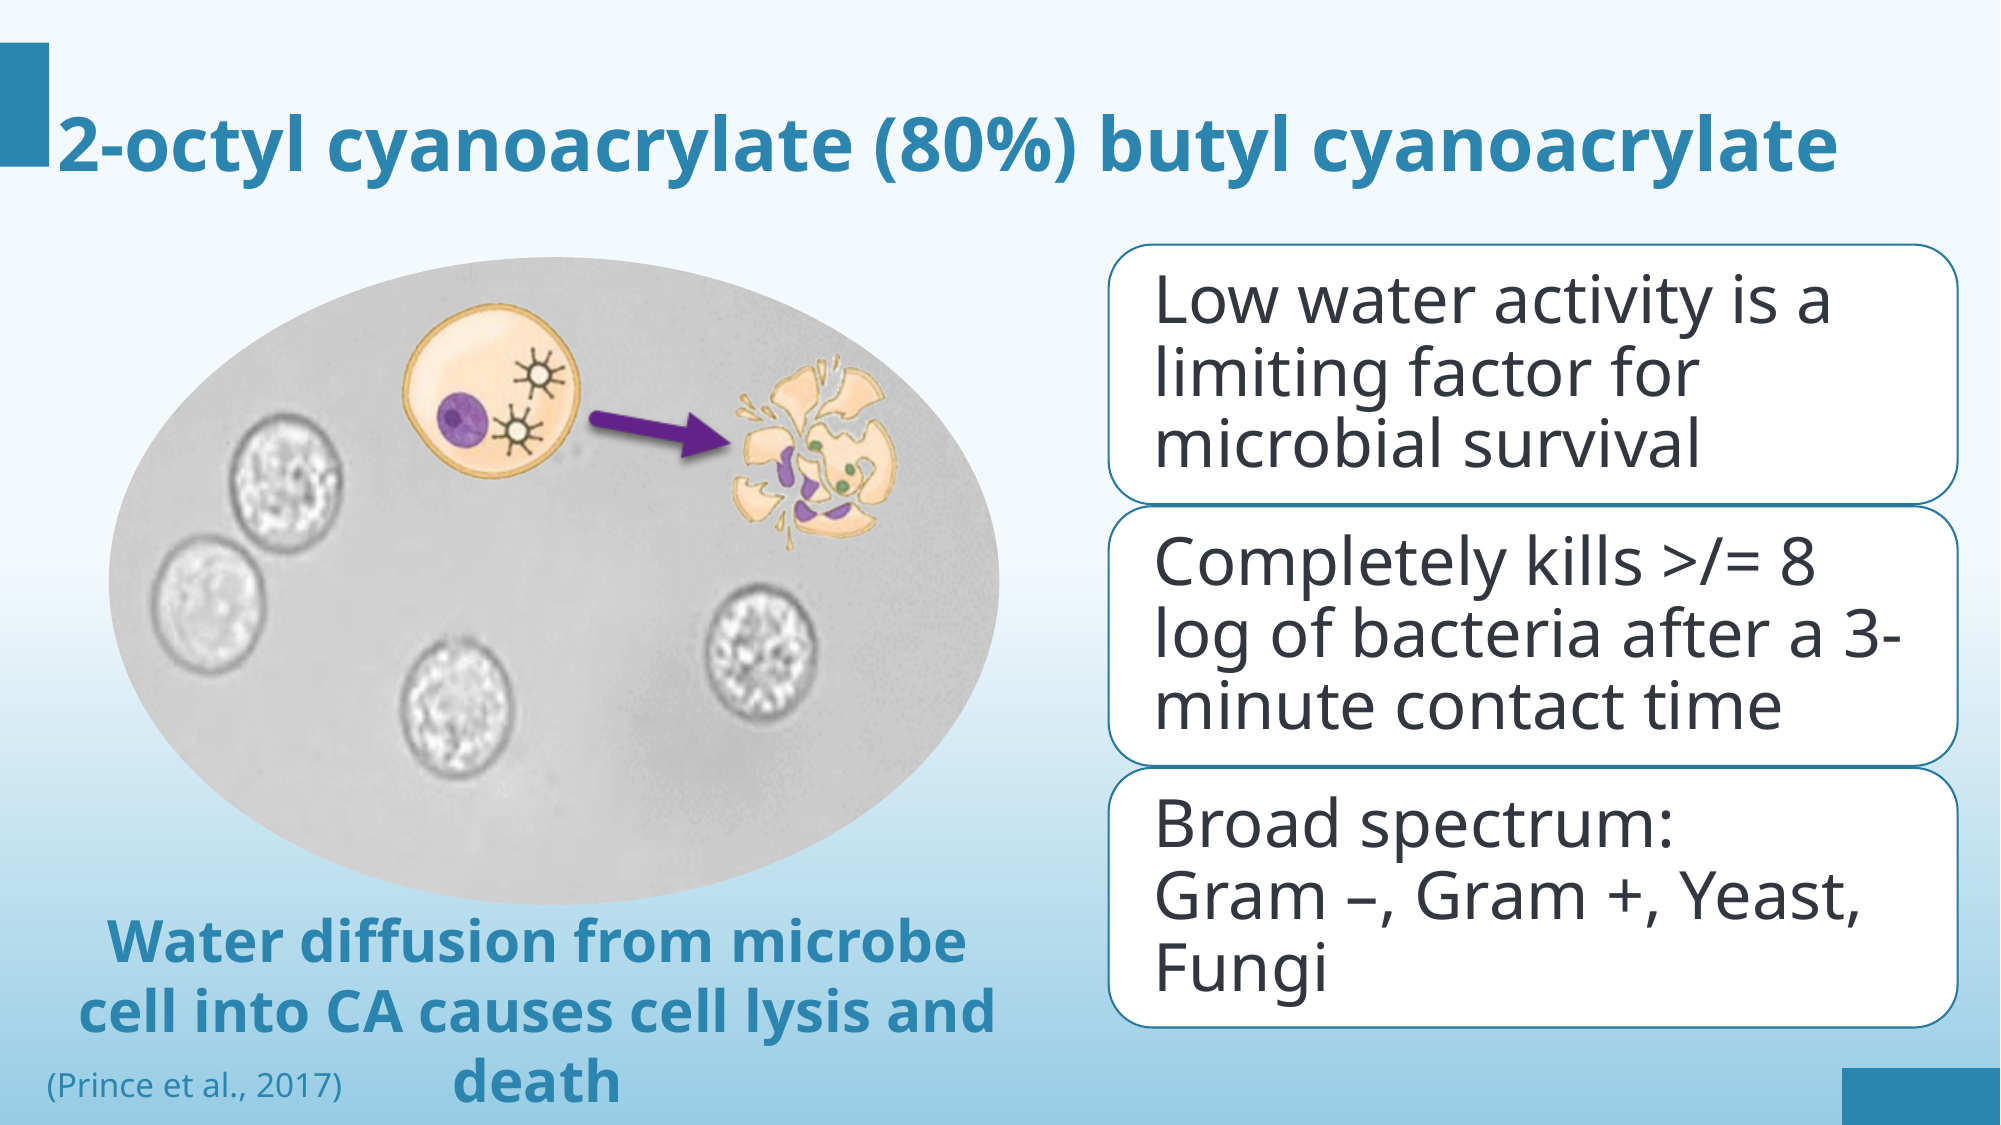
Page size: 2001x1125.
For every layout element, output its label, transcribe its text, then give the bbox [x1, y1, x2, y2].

text_box Water diffusion from microbe cell into CA causes cell lysis and death [42, 896, 1034, 1122]
text_box 2-octyl cyanoacrylate (80%) butyl cyanoacrylate [42, 37, 1982, 258]
text_box (Prince et al., 2017) [32, 1057, 547, 1112]
picture [108, 257, 1000, 905]
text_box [1108, 244, 1958, 1028]
